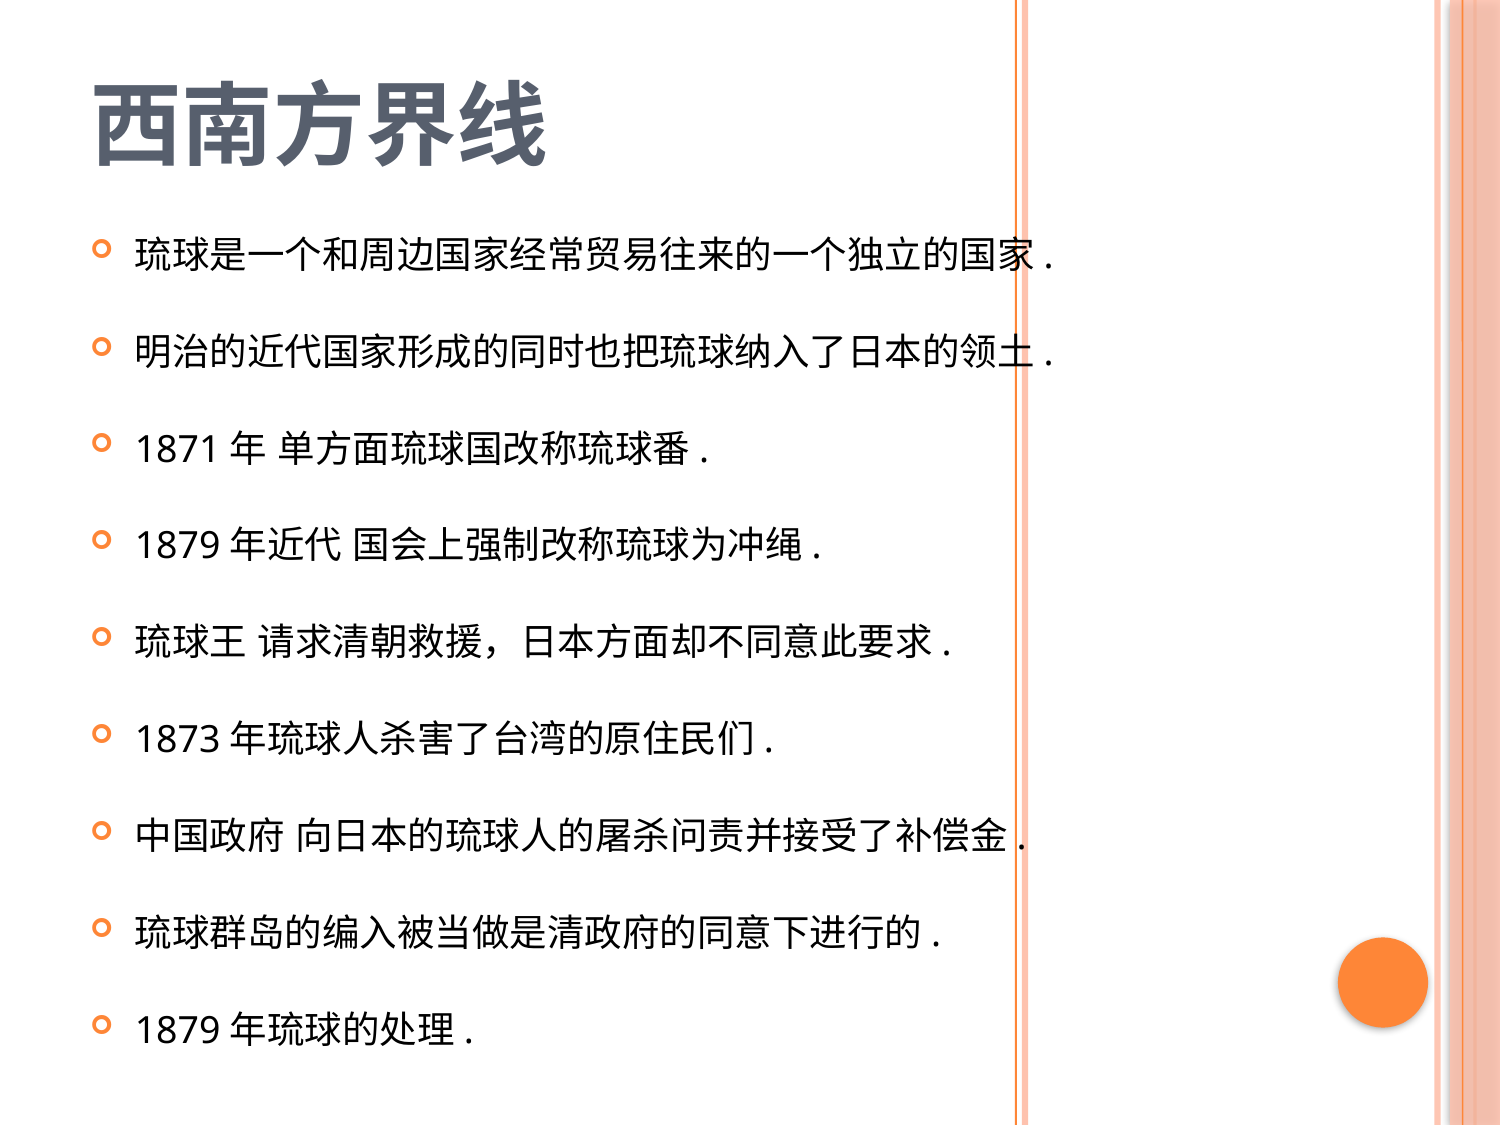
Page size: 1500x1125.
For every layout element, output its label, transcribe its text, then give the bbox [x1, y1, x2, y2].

title 西南方界线 [75, 45, 1300, 185]
list 琉球是一个和周边国家经常贸易往来的一个独立的国家. 明治的近代国家形成的同时也把琉球纳入了日本的领土. 1871年 单方面琉球国改称琉球番. 1879年近代 国会上强制改称琉球为冲绳. 琉球王 请求清朝救援，日本方面却不同意此要求. 1873年琉球人杀害了台湾的原住民们. 中国政府 向日本的琉球人的屠杀问责并接受了补偿金. 琉球群岛的编入被当做是清政府的同意下进行的. 1879年琉球的处理. [74, 231, 1301, 1063]
